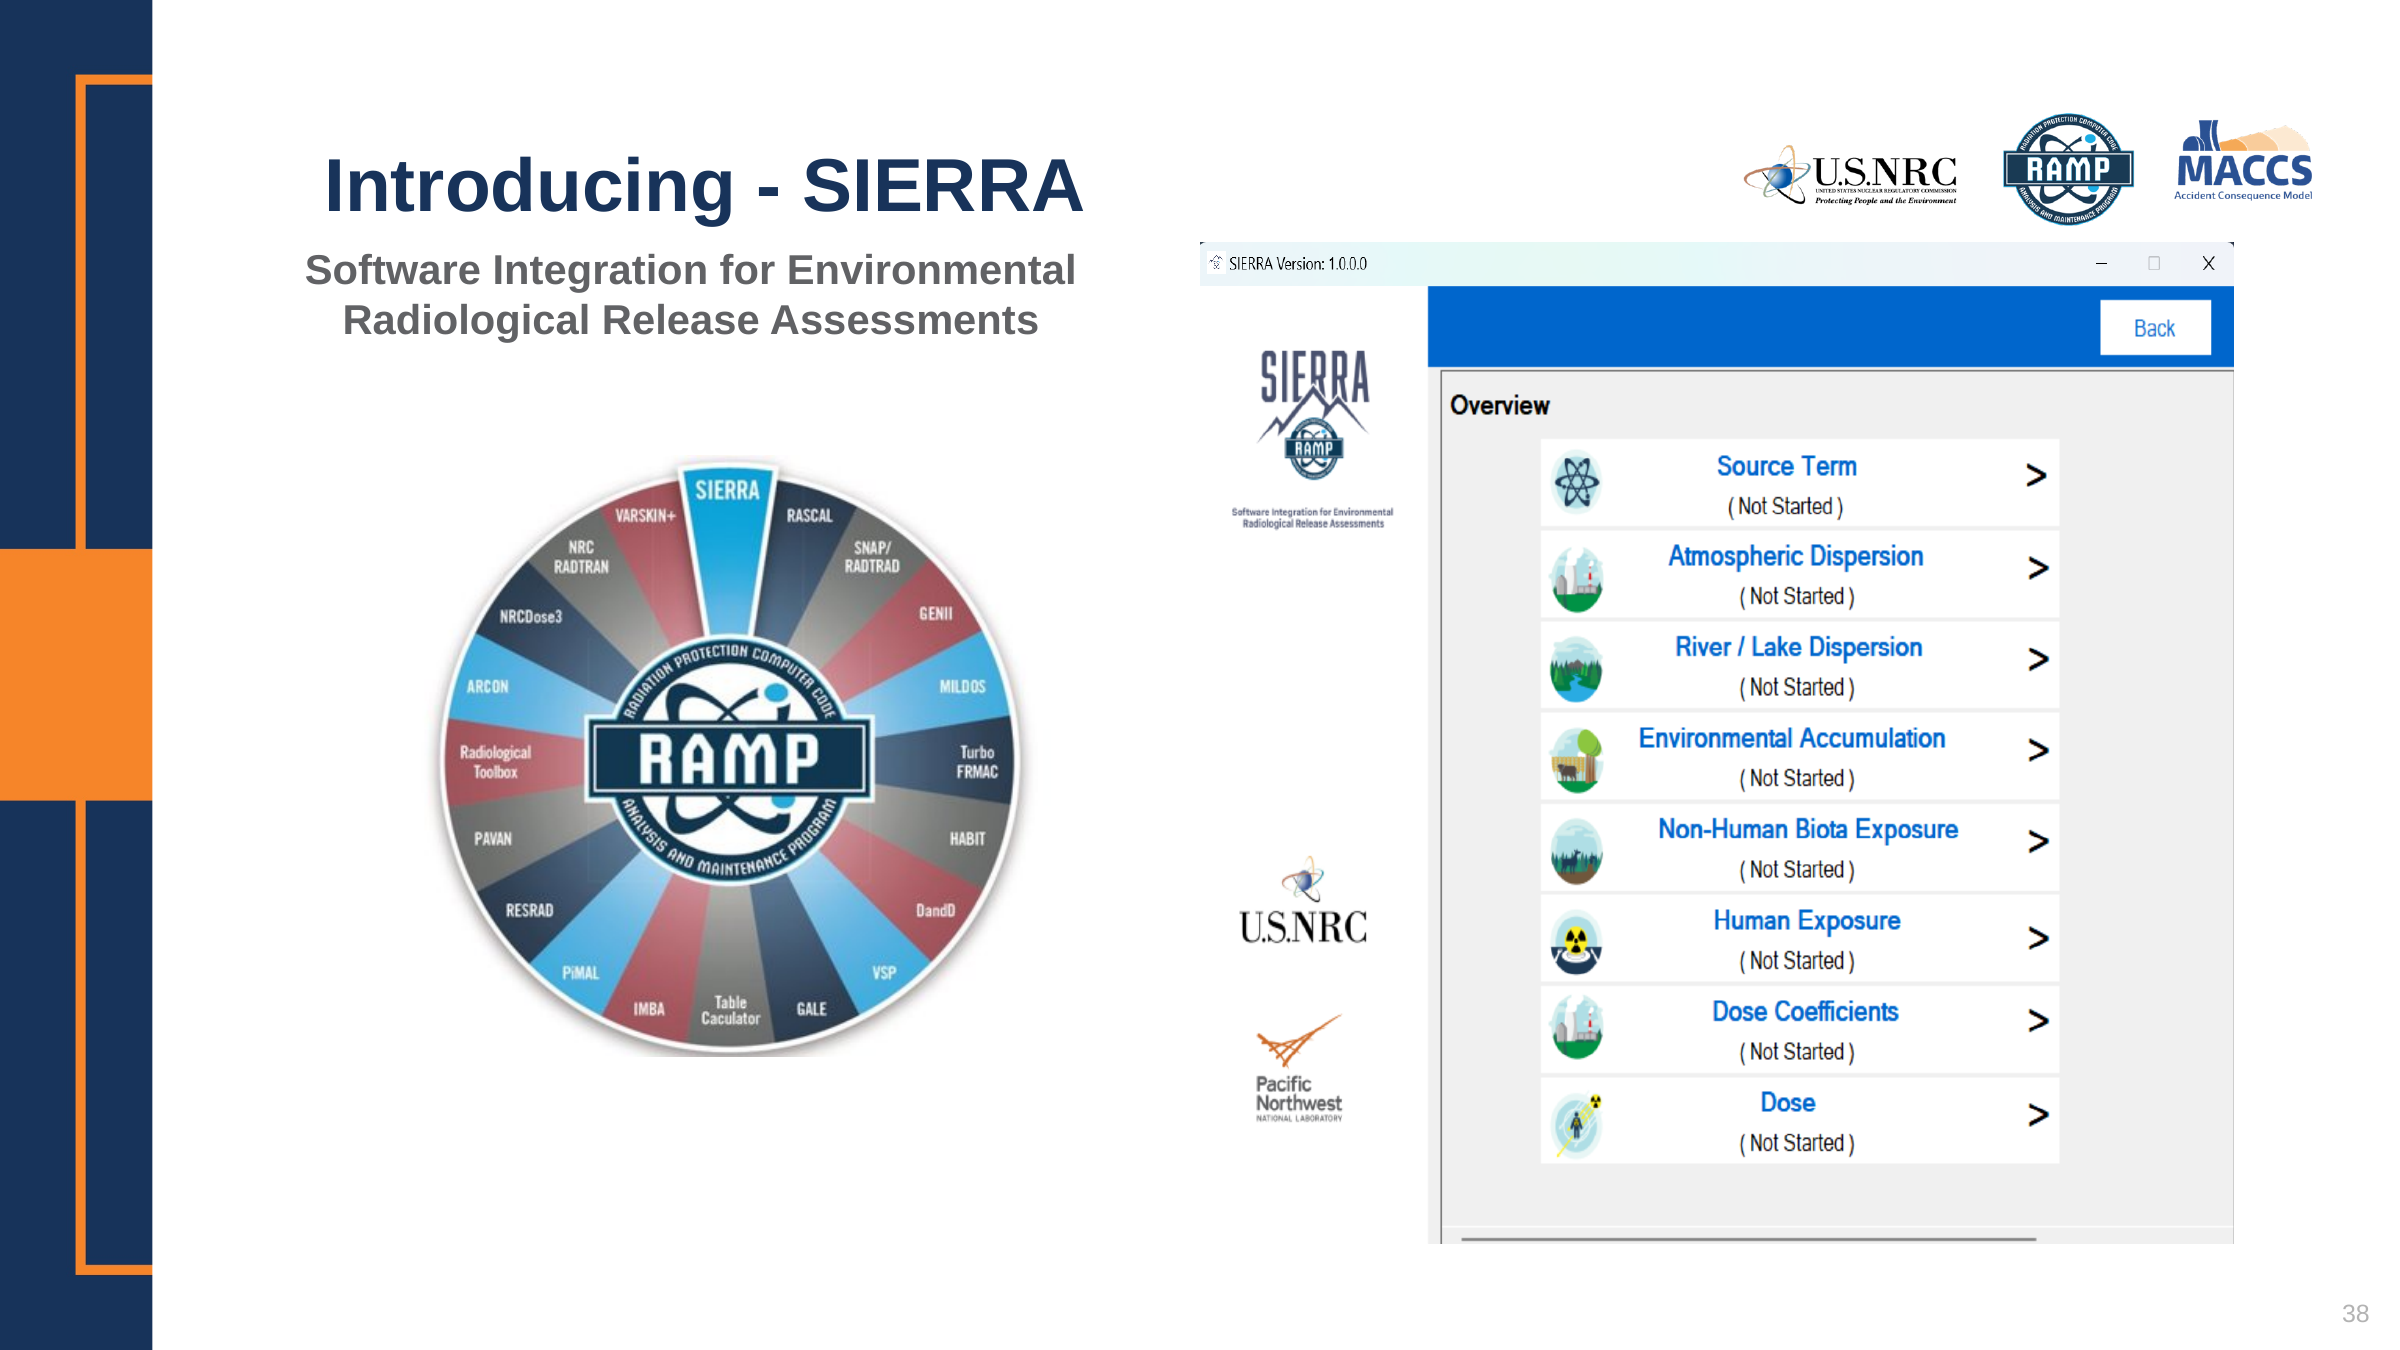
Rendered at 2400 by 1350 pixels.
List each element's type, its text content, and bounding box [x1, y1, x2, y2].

slide_number 38 [2295, 1275, 2370, 1350]
picture [1199, 242, 2234, 1244]
picture [375, 455, 1088, 1057]
picture [0, 0, 152, 1350]
text_box Software Integration for Environmental Radiological Release Assessments [181, 235, 1200, 350]
title Introducing - SIERRA [324, 91, 1181, 235]
picture [1737, 106, 2320, 234]
